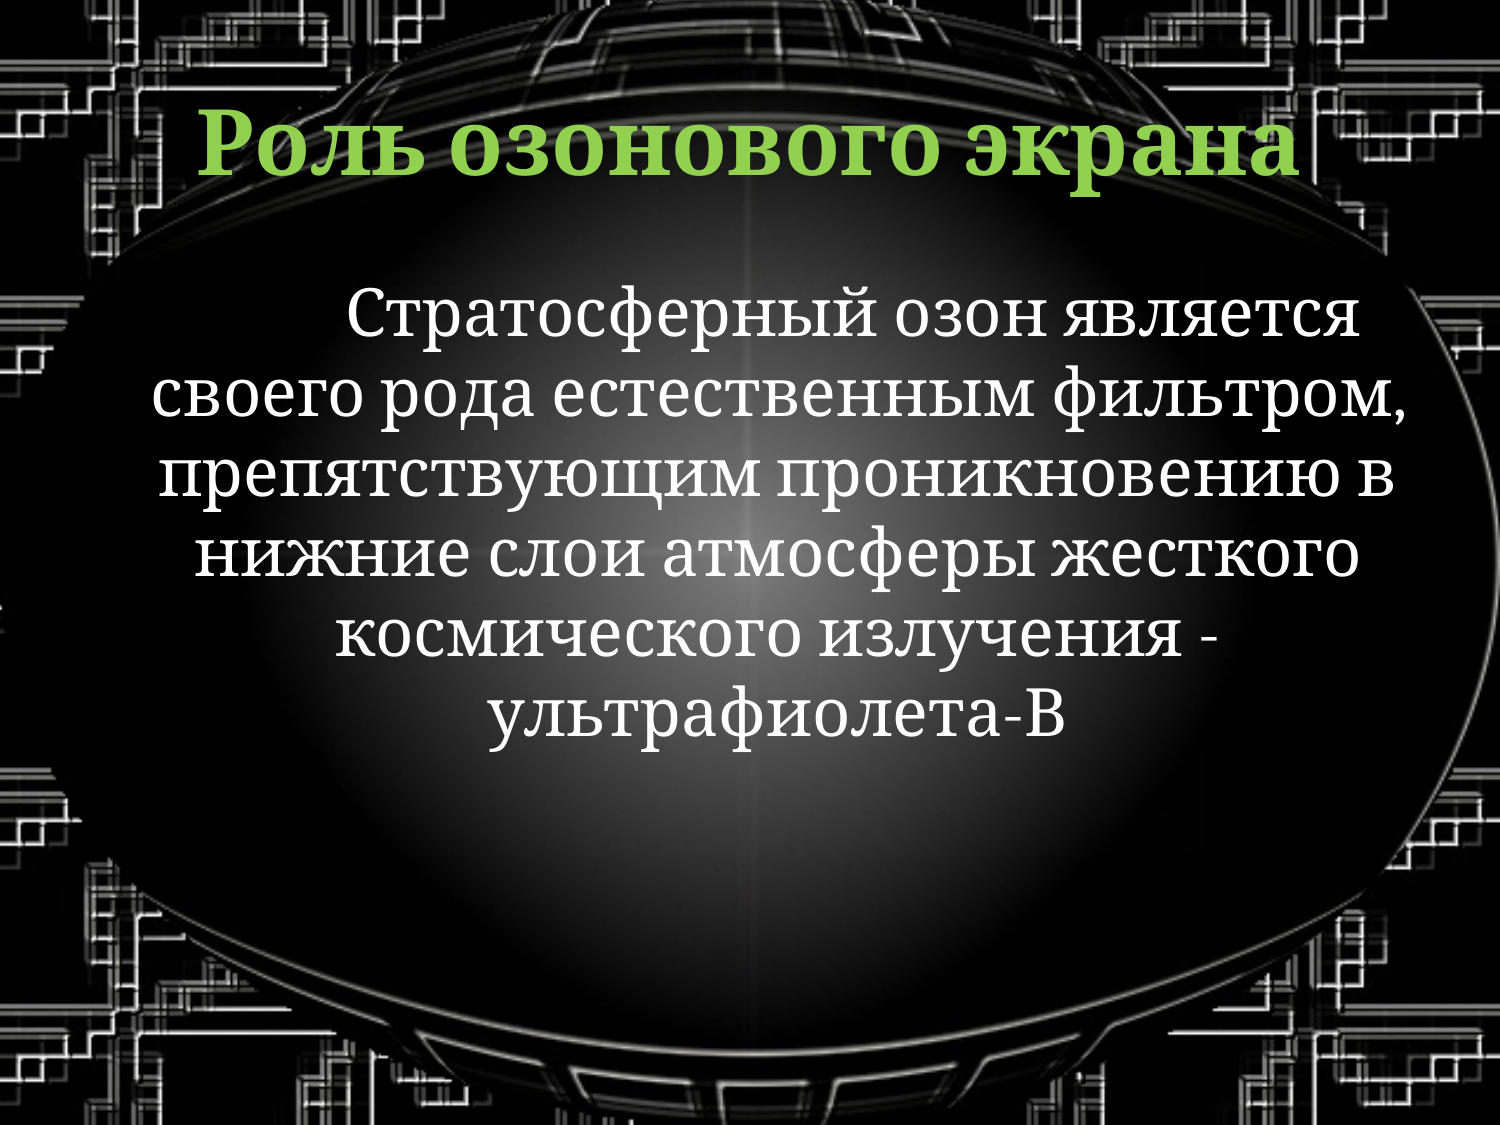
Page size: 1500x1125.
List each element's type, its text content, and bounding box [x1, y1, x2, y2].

list Стратосферный озон является своего рода естественным фильтром, препятствующим проникновению в нижние слои атмосферы жесткого космического излучения - ультрафиолета-В [74, 262, 1426, 953]
title Роль озонового экрана [74, 44, 1426, 233]
picture [0, 0, 1500, 1125]
